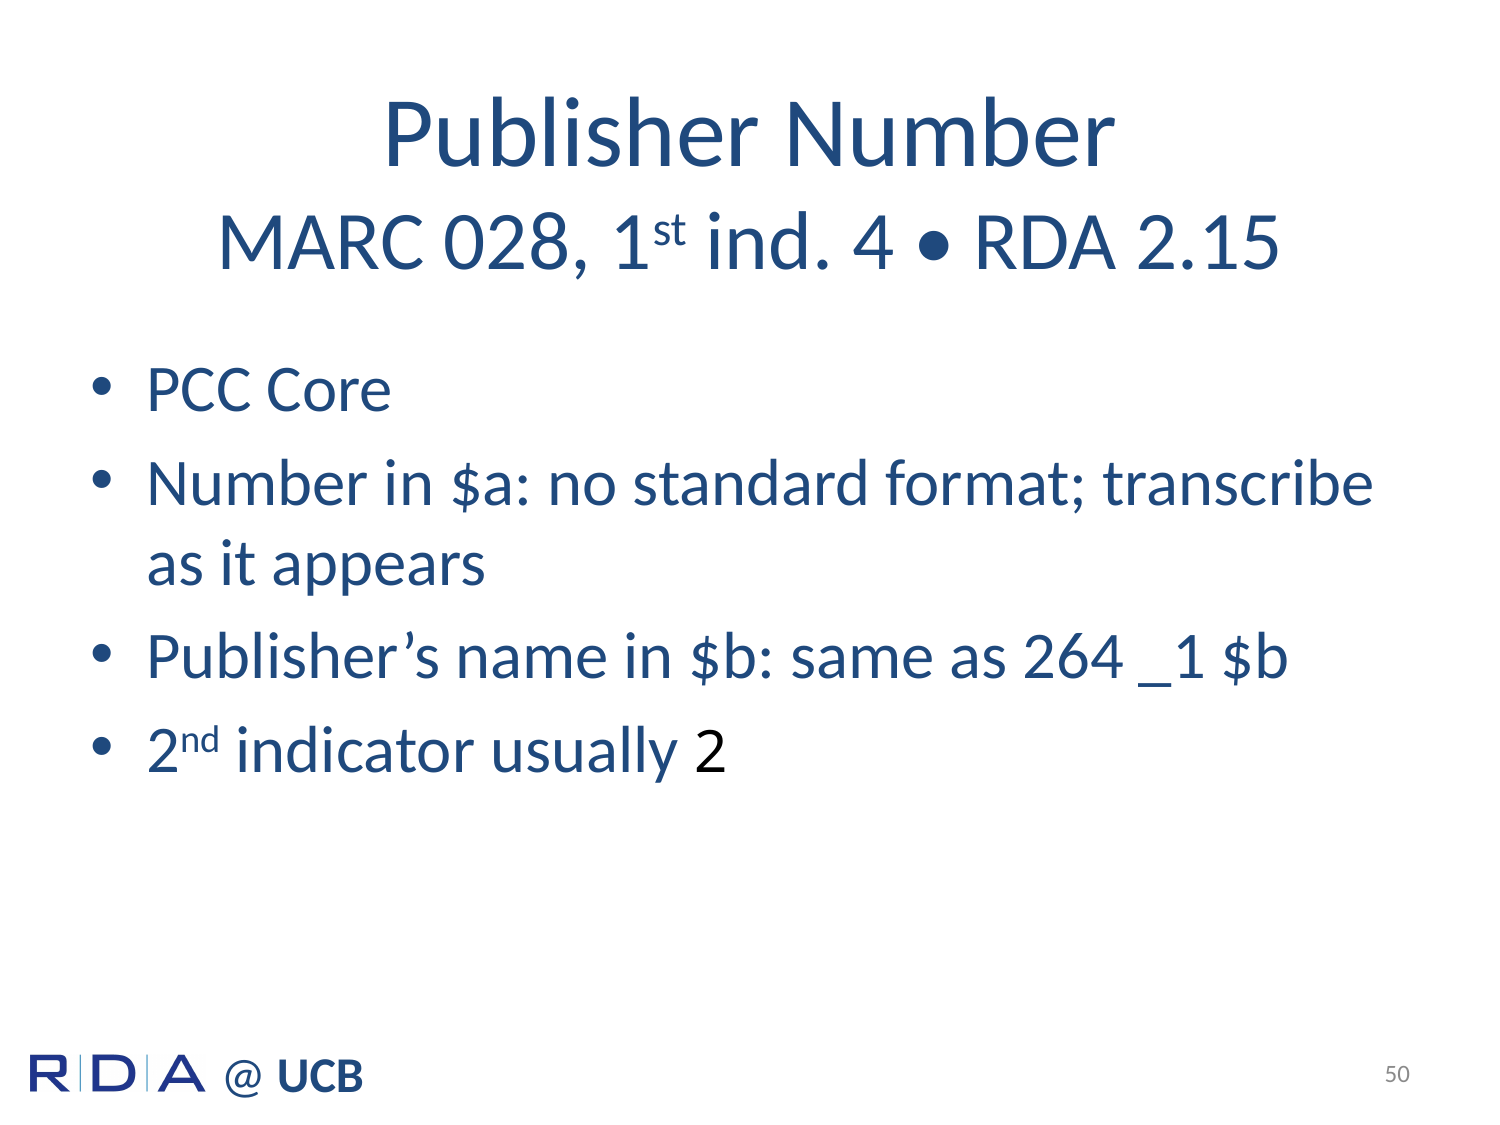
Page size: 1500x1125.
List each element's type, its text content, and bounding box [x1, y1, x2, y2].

title Publisher Number MARC 028, 1st ind. 4 • RDA 2.15 [75, 45, 1425, 308]
list PCC Core Number in $a: no standard format; transcribe as it appears Publisher’s name in $b: same as 264 _1 $b 2nd indicator usually 2 [75, 337, 1425, 1005]
slide_number 50 [1074, 1042, 1425, 1103]
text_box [29, 1034, 381, 1111]
